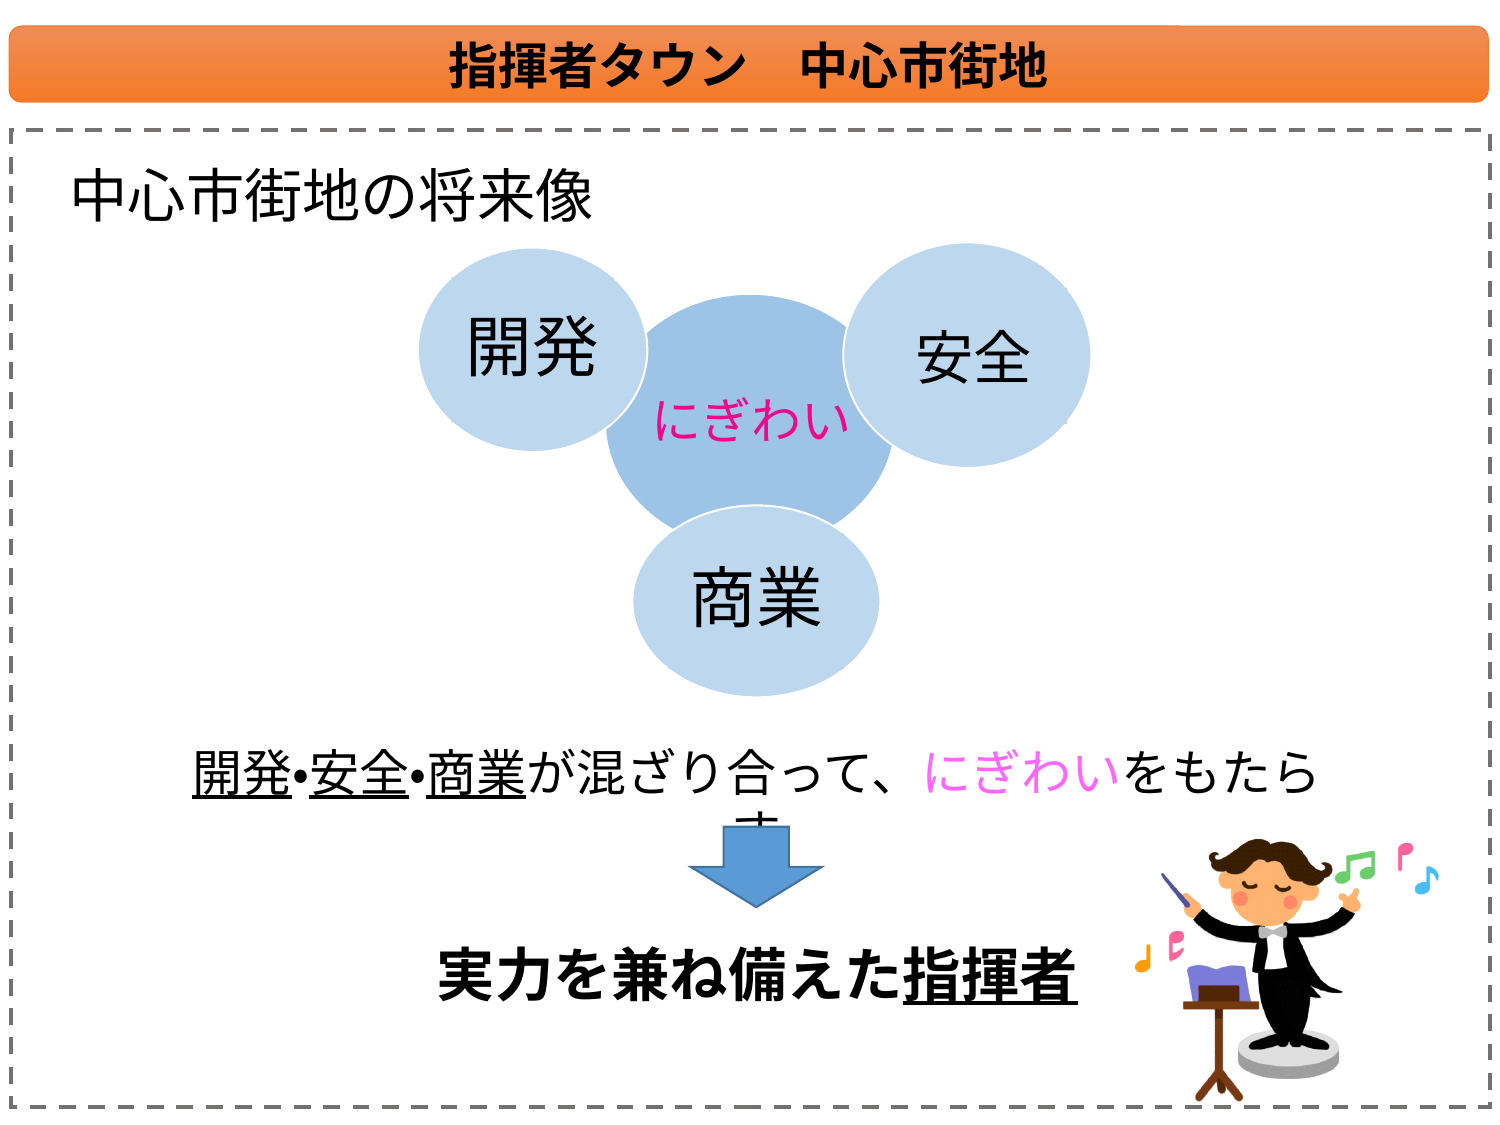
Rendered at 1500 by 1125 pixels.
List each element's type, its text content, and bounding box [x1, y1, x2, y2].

picture [1133, 837, 1440, 1103]
text_box [10, 129, 1491, 1108]
text_box 開発・安全・商業が混ざり合って、にぎわいをもたらす [159, 733, 1353, 869]
text_box 中心市街地の将来像 [54, 152, 609, 237]
text_box [687, 825, 826, 909]
text_box 指揮者タウン 中心市街地 [8, 25, 1489, 103]
text_box 実力を兼ね備えた指揮者 [229, 930, 1133, 1016]
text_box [417, 242, 1092, 698]
